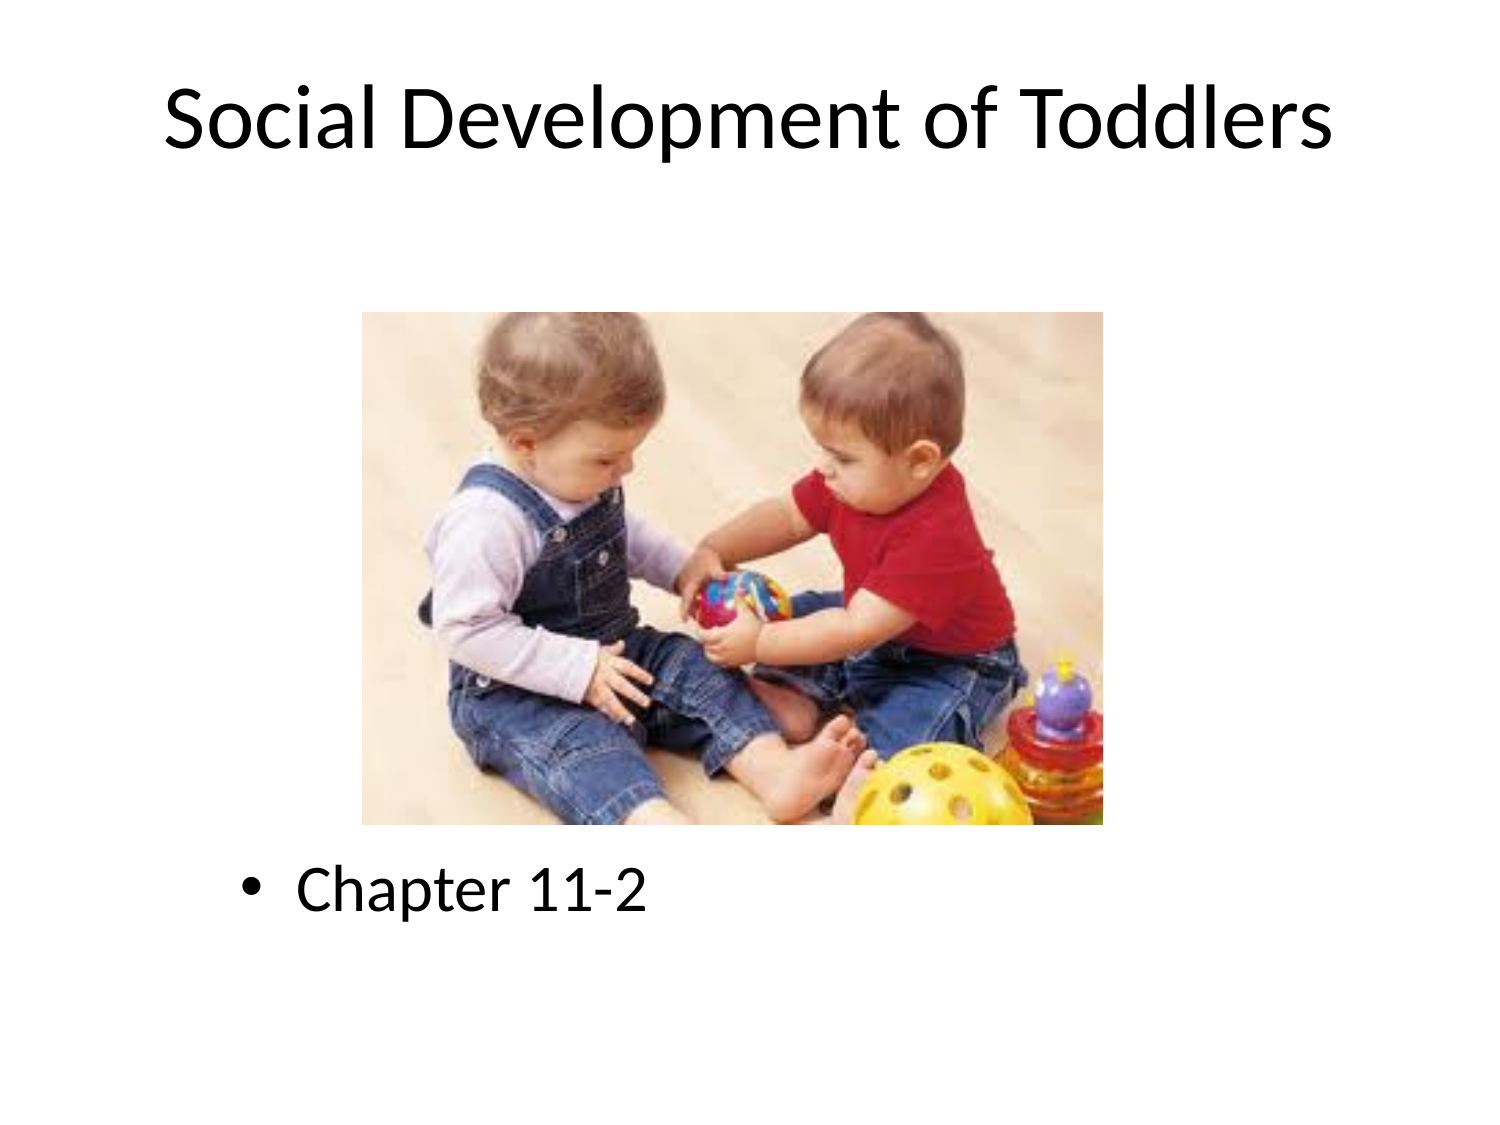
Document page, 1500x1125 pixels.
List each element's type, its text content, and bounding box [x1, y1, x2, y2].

text_box Chapter 11-2 [224, 837, 1275, 1038]
text_box Social Development of Toddlers [112, 50, 1388, 325]
picture [362, 312, 1103, 826]
